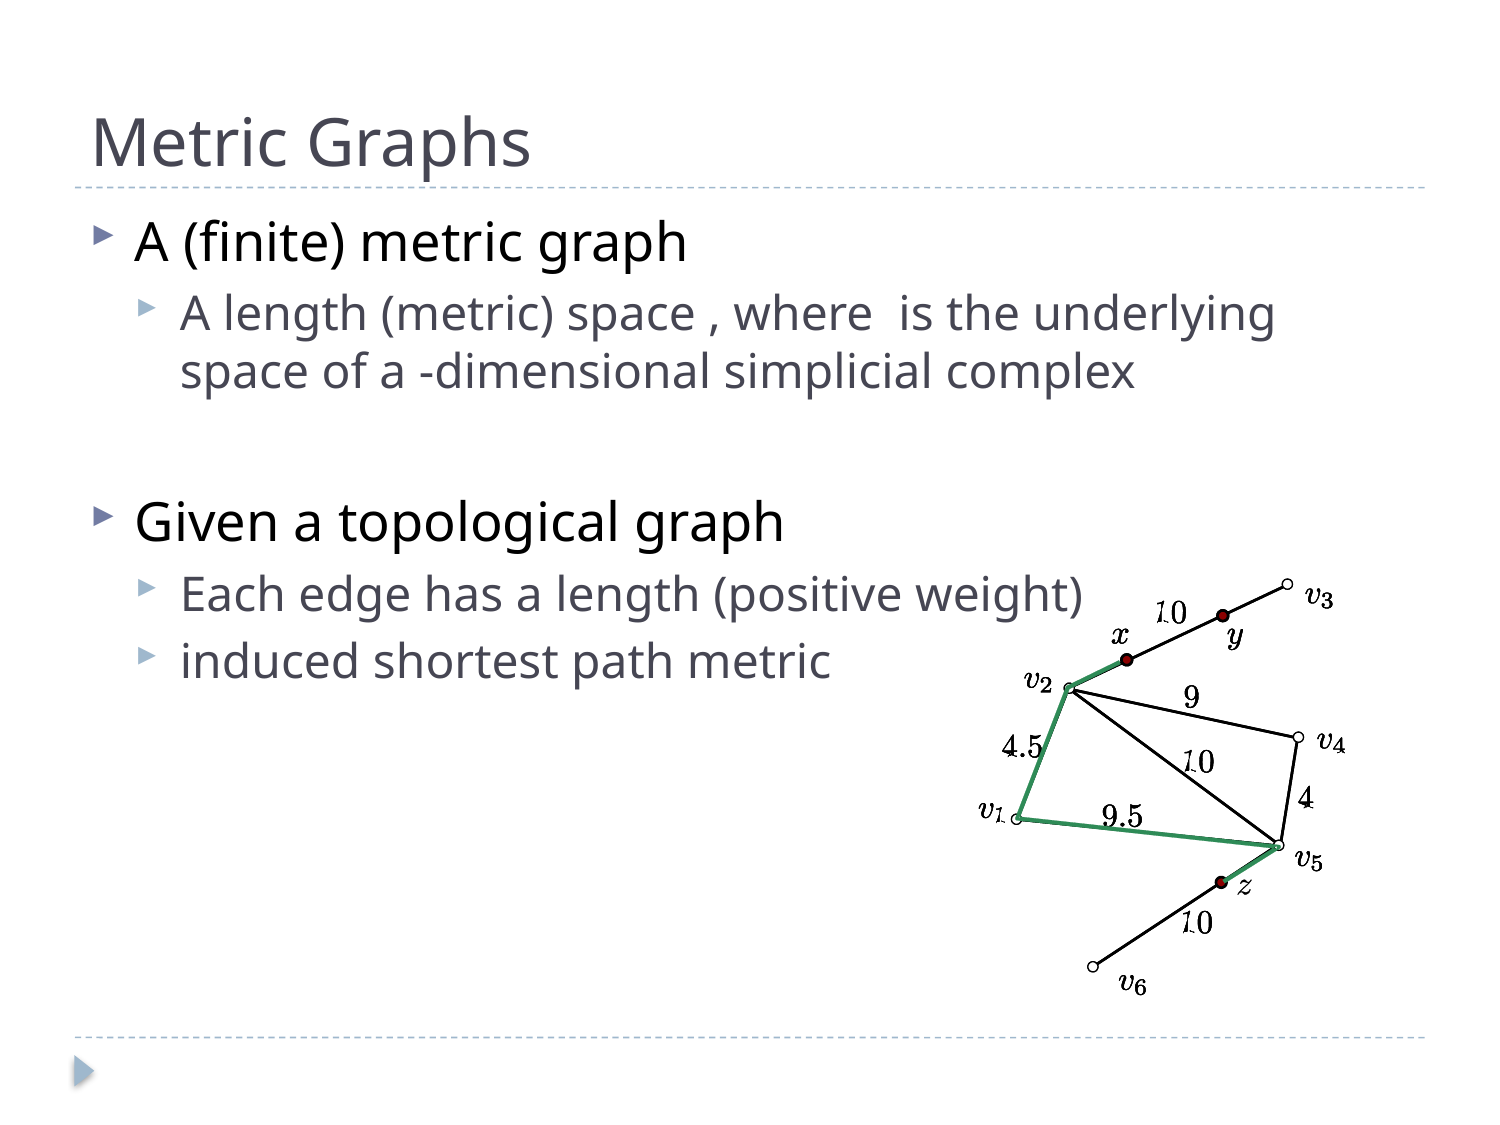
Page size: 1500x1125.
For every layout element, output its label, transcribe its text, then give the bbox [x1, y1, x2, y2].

picture [974, 574, 1351, 998]
title Metric Graphs [74, 24, 1426, 188]
